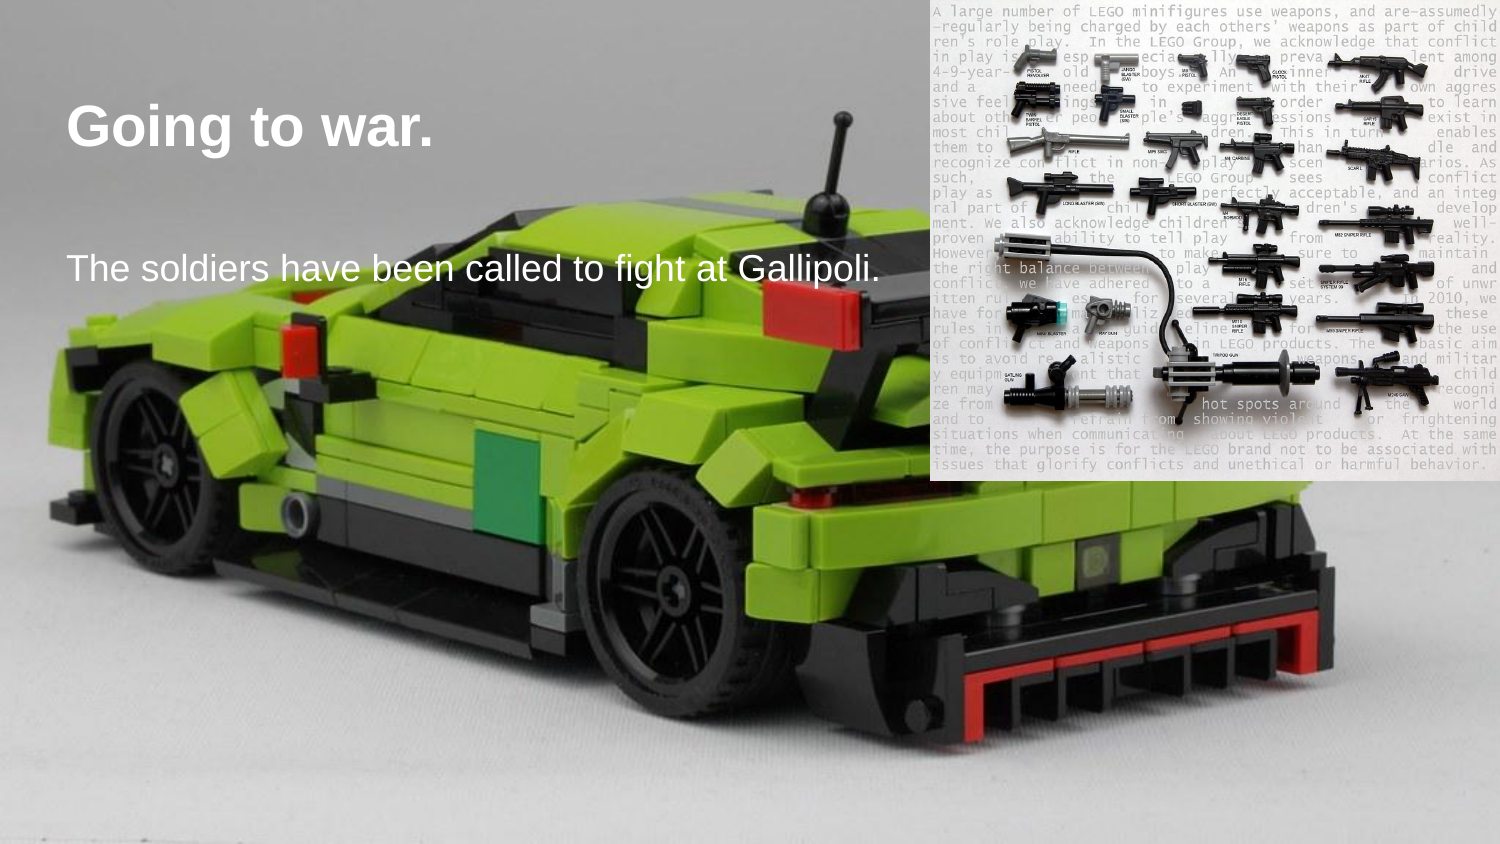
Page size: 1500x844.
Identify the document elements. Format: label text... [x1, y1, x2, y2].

list The soldiers have been called to fight at Gallipoli. [51, 222, 1449, 783]
picture [0, 0, 1500, 844]
title Going to war. [51, 72, 925, 167]
